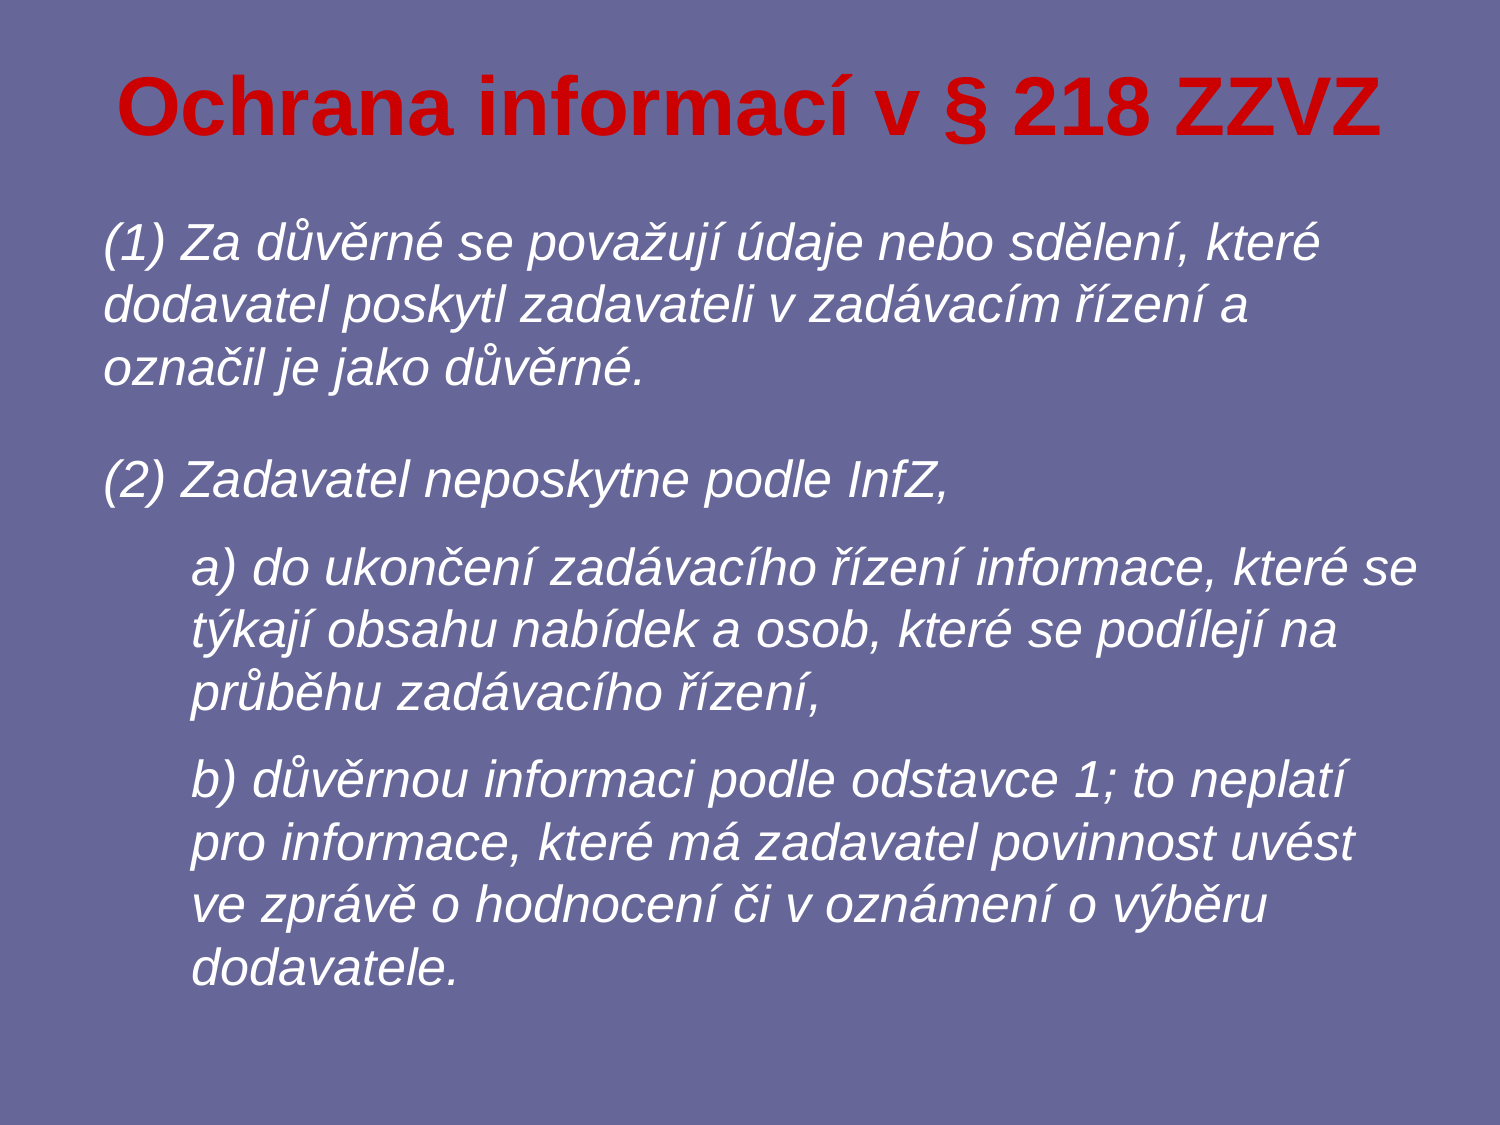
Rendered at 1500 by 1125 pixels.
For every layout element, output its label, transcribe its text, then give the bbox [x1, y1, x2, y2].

title Ochrana informací v § 218 ZZVZ [75, 19, 1425, 185]
text_box (1) Za důvěrné se považují údaje nebo sdělení, které dodavatel poskytl zadavateli v zadávacím řízení a označil je jako důvěrné. (2) Zadavatel neposkytne podle InfZ, a) do ukončení zadávacího řízení informace, které se týkají obsahu nabídek a osob, které se podílejí na průběhu zadávacího řízení, b) důvěrnou informaci podle odstavce 1; to neplatí pro informace, které má zadavatel povinnost uvést ve zprávě o hodnocení či v oznámení o výběru dodavatele. [88, 201, 1436, 1003]
